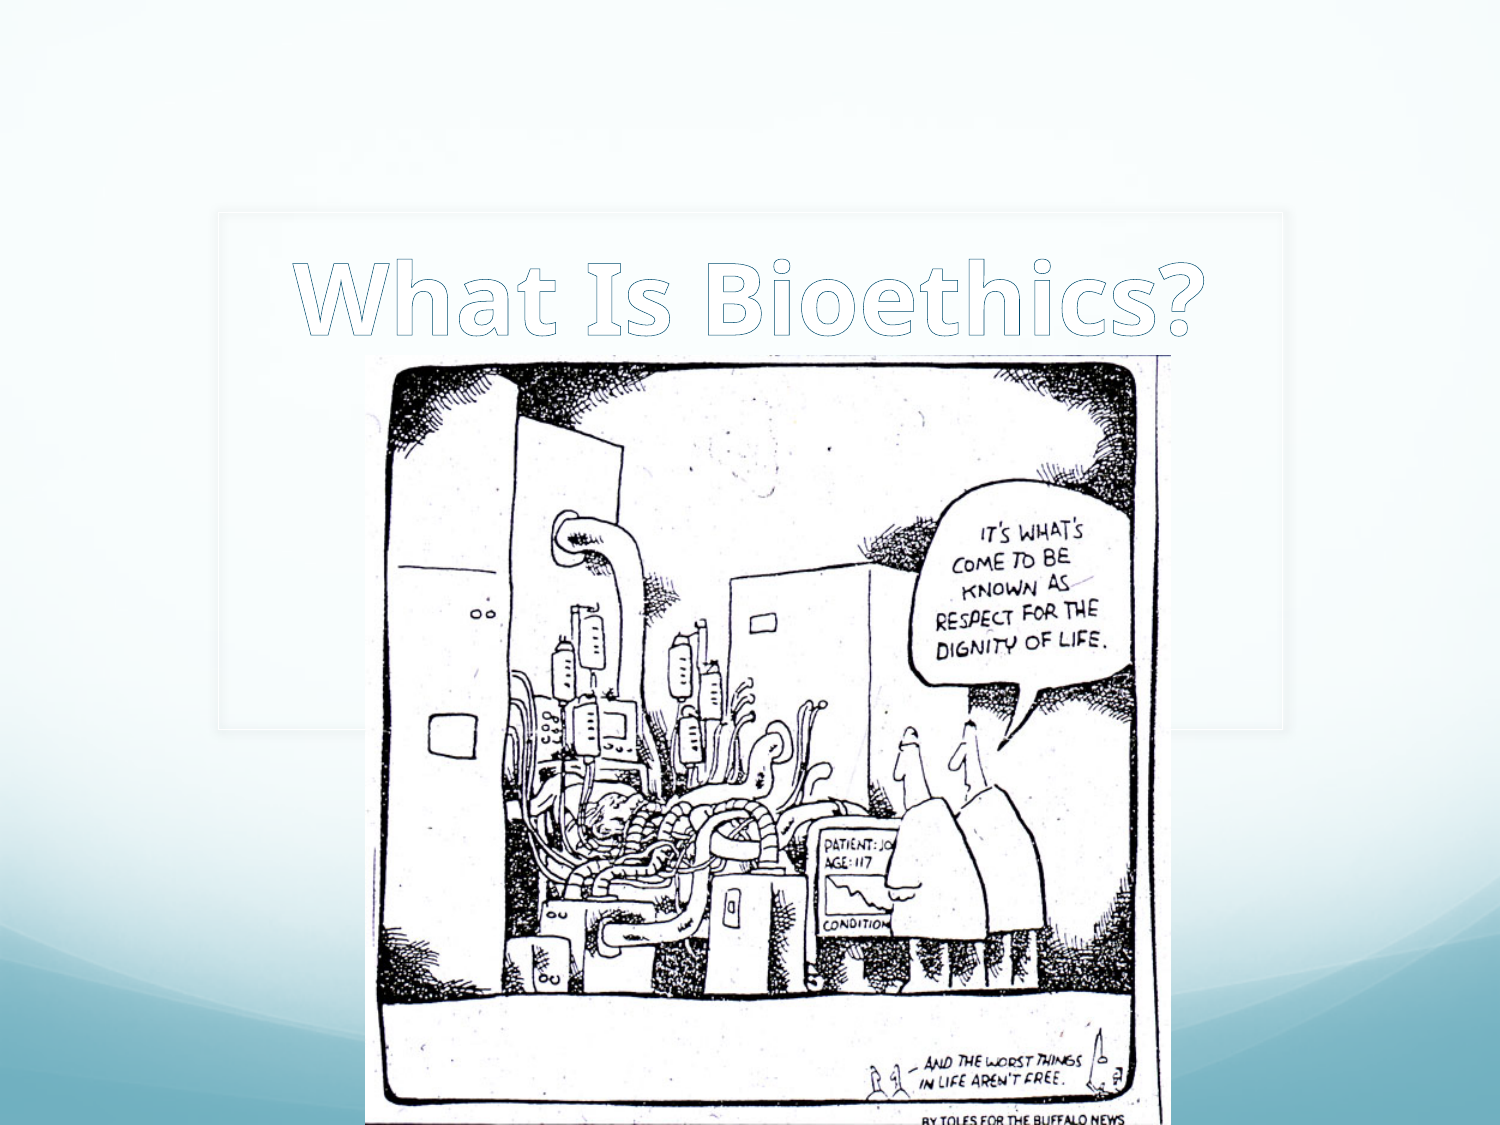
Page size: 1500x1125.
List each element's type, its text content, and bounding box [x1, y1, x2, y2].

picture [365, 354, 1171, 1125]
title What Is Bioethics? [112, 162, 1388, 363]
